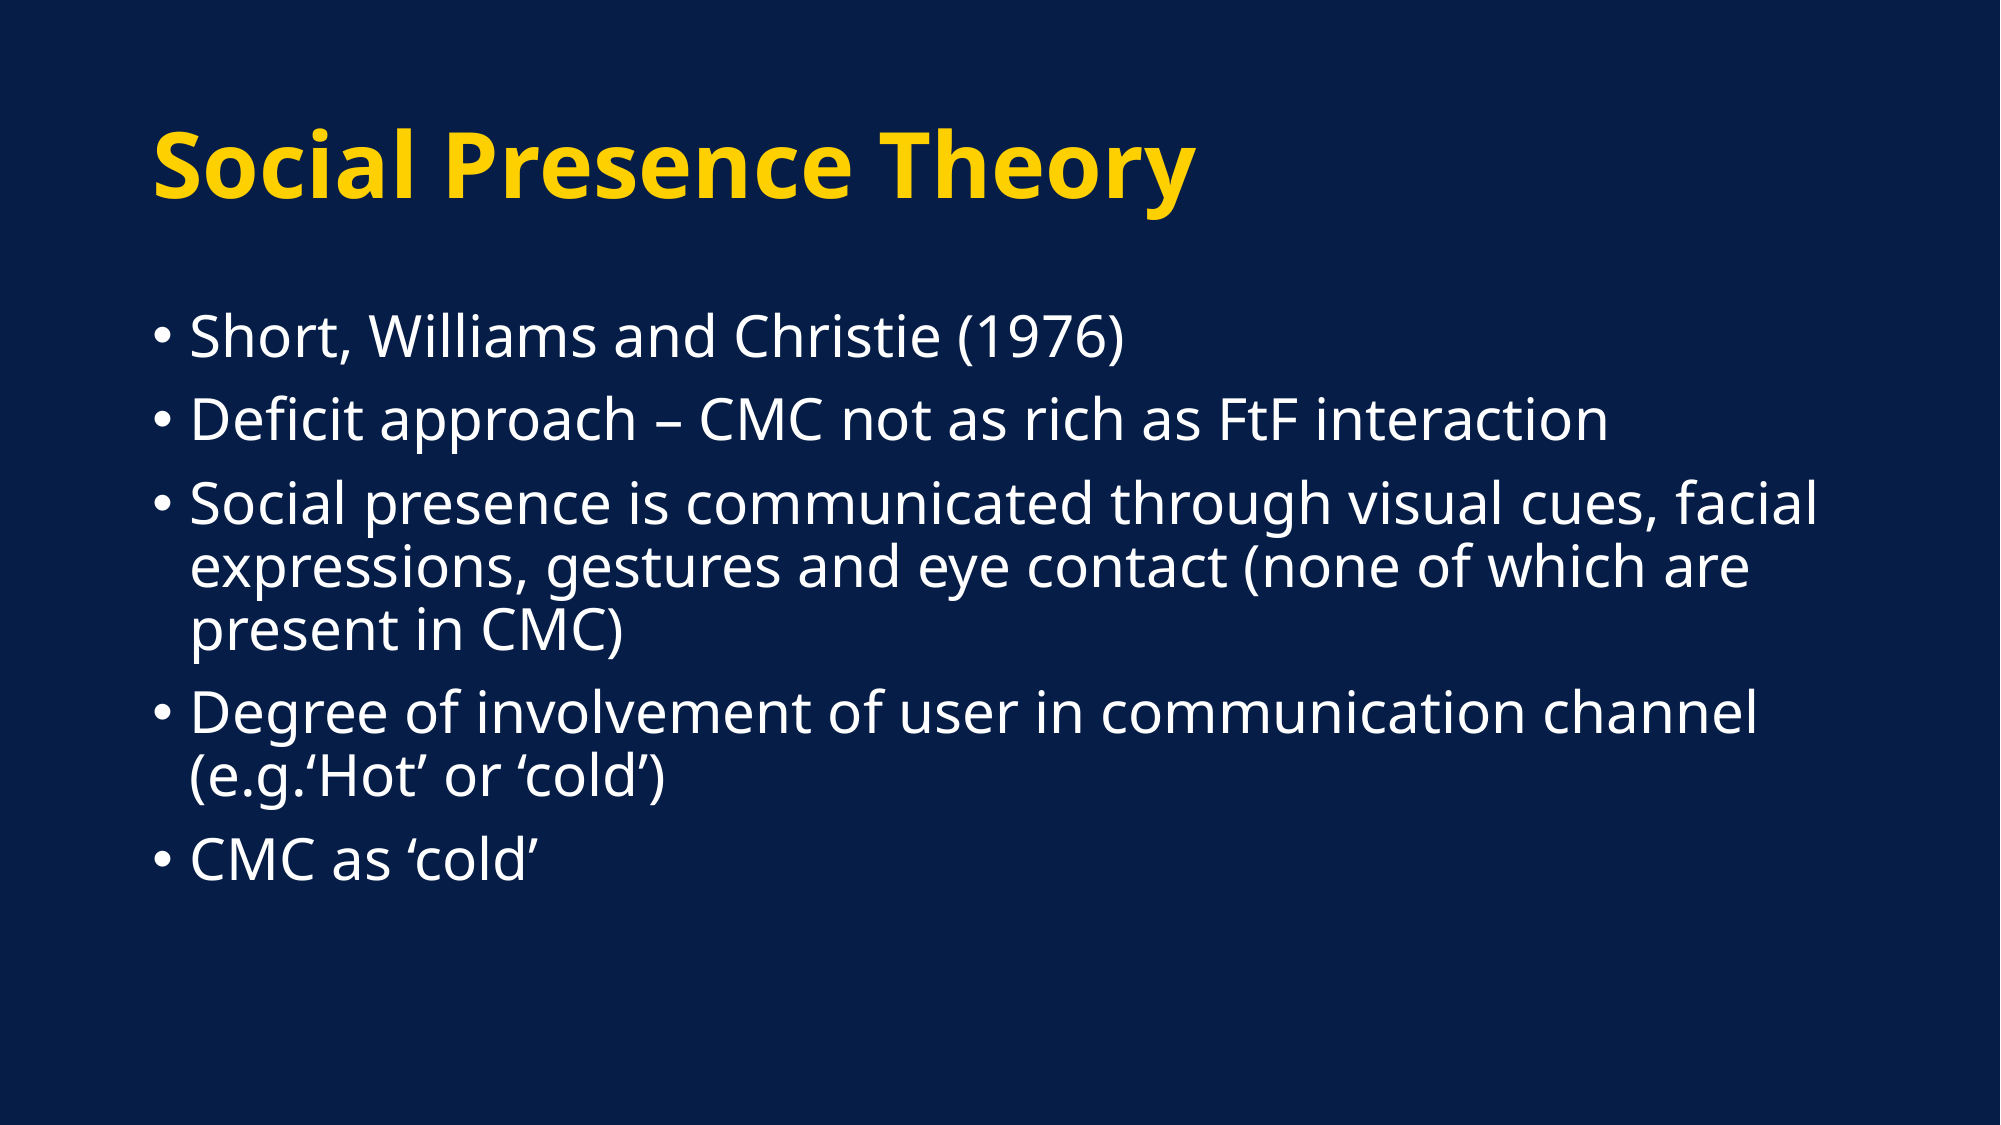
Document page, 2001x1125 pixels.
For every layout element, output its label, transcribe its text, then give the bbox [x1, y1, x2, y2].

title Social Presence Theory [137, 59, 1863, 278]
list Short, Williams and Christie (1976) Deficit approach – CMC not as rich as FtF interaction Social presence is communicated through visual cues, facial expressions, gestures and eye contact (none of which are present in CMC) Degree of involvement of user in communication channel (e.g.‘Hot’ or ‘cold’) CMC as ‘cold’ [137, 299, 1863, 1014]
